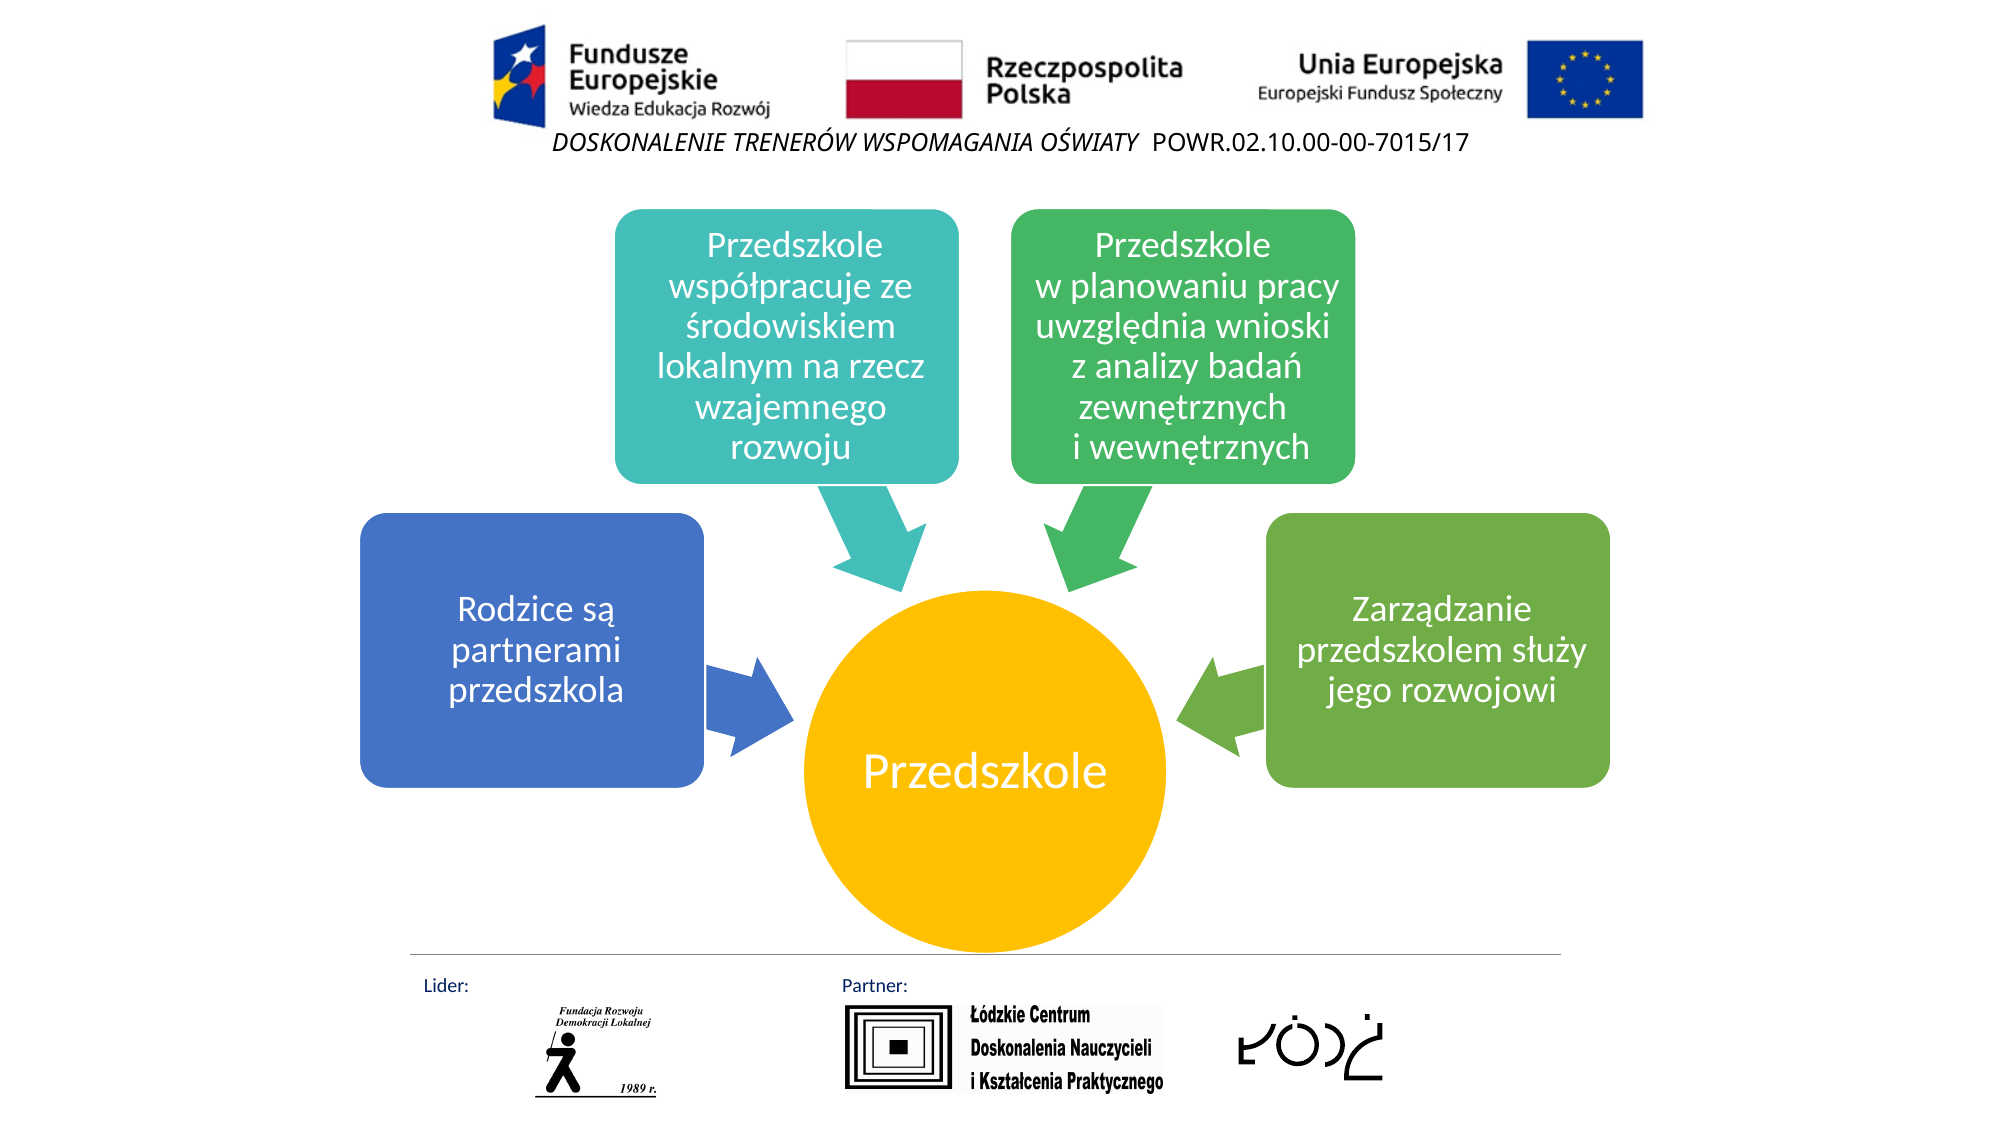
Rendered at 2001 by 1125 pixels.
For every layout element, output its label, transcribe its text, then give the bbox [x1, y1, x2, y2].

picture [384, 953, 1587, 1125]
title DOSKONALENIE TRENERÓW WSPOMAGANIA OŚWIATY POWR.02.10.00-00-7015/17 [151, 0, 1871, 169]
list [252, 208, 1718, 955]
picture [468, 0, 1669, 154]
